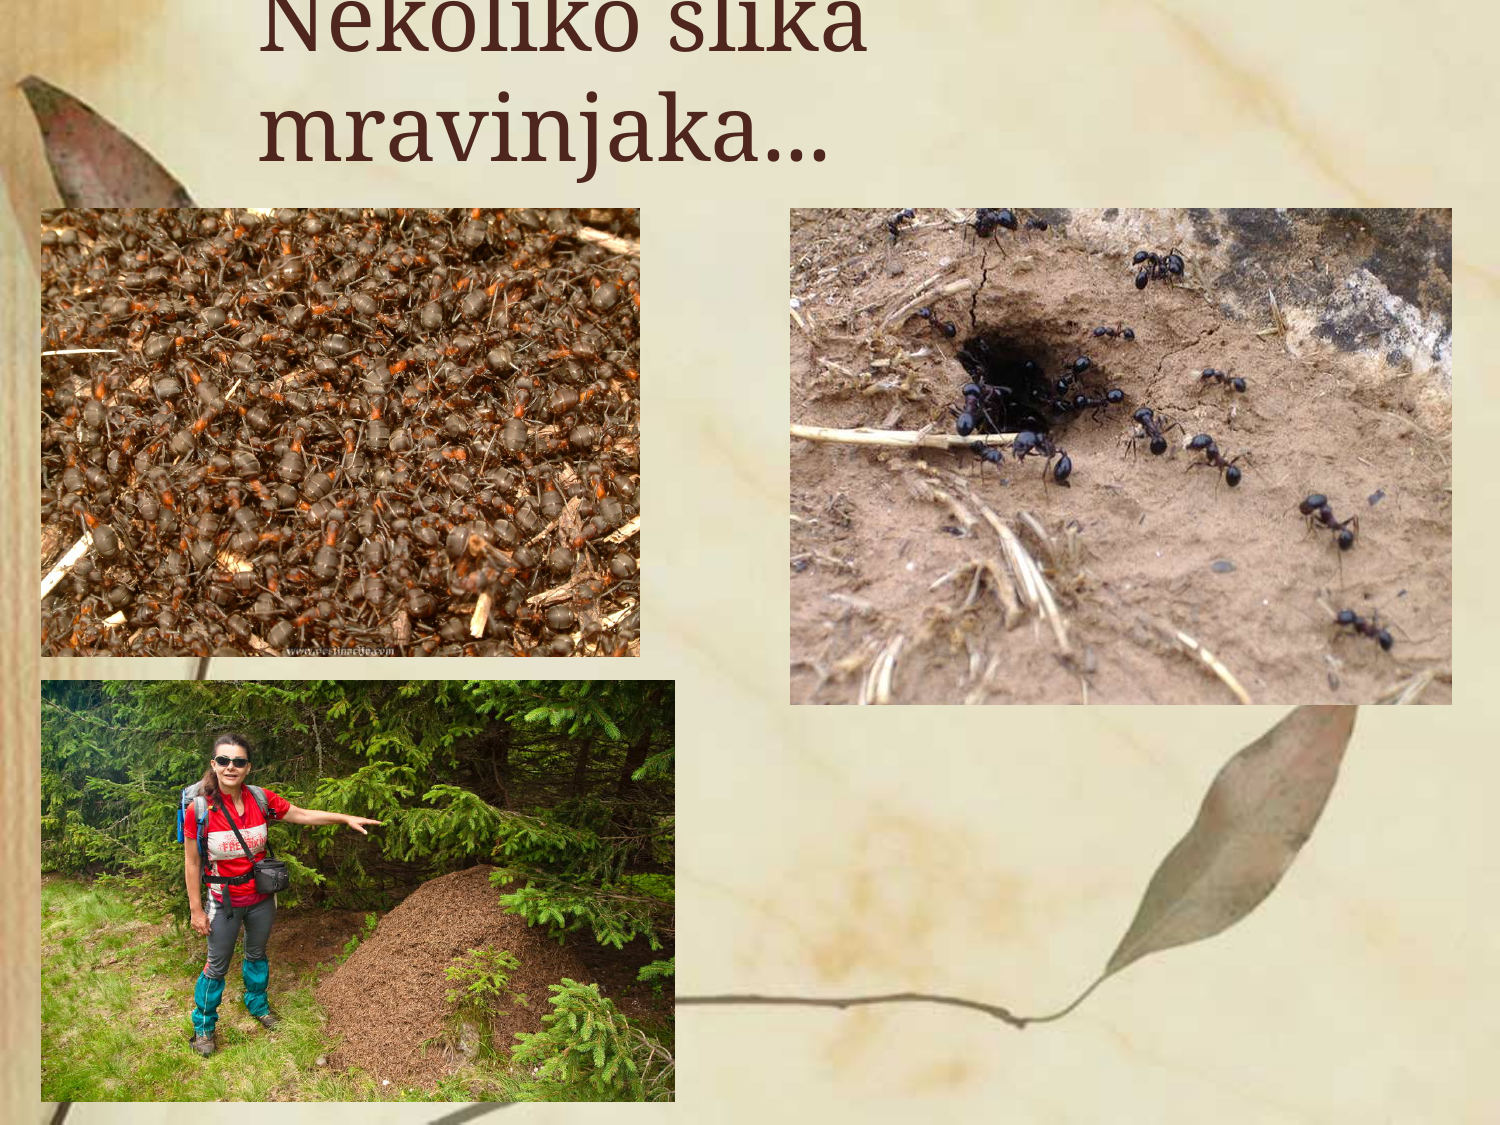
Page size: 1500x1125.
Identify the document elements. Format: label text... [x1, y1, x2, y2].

picture [0, 0, 1500, 1125]
title Nekoliko slika mravinjaka... [241, 0, 1443, 188]
